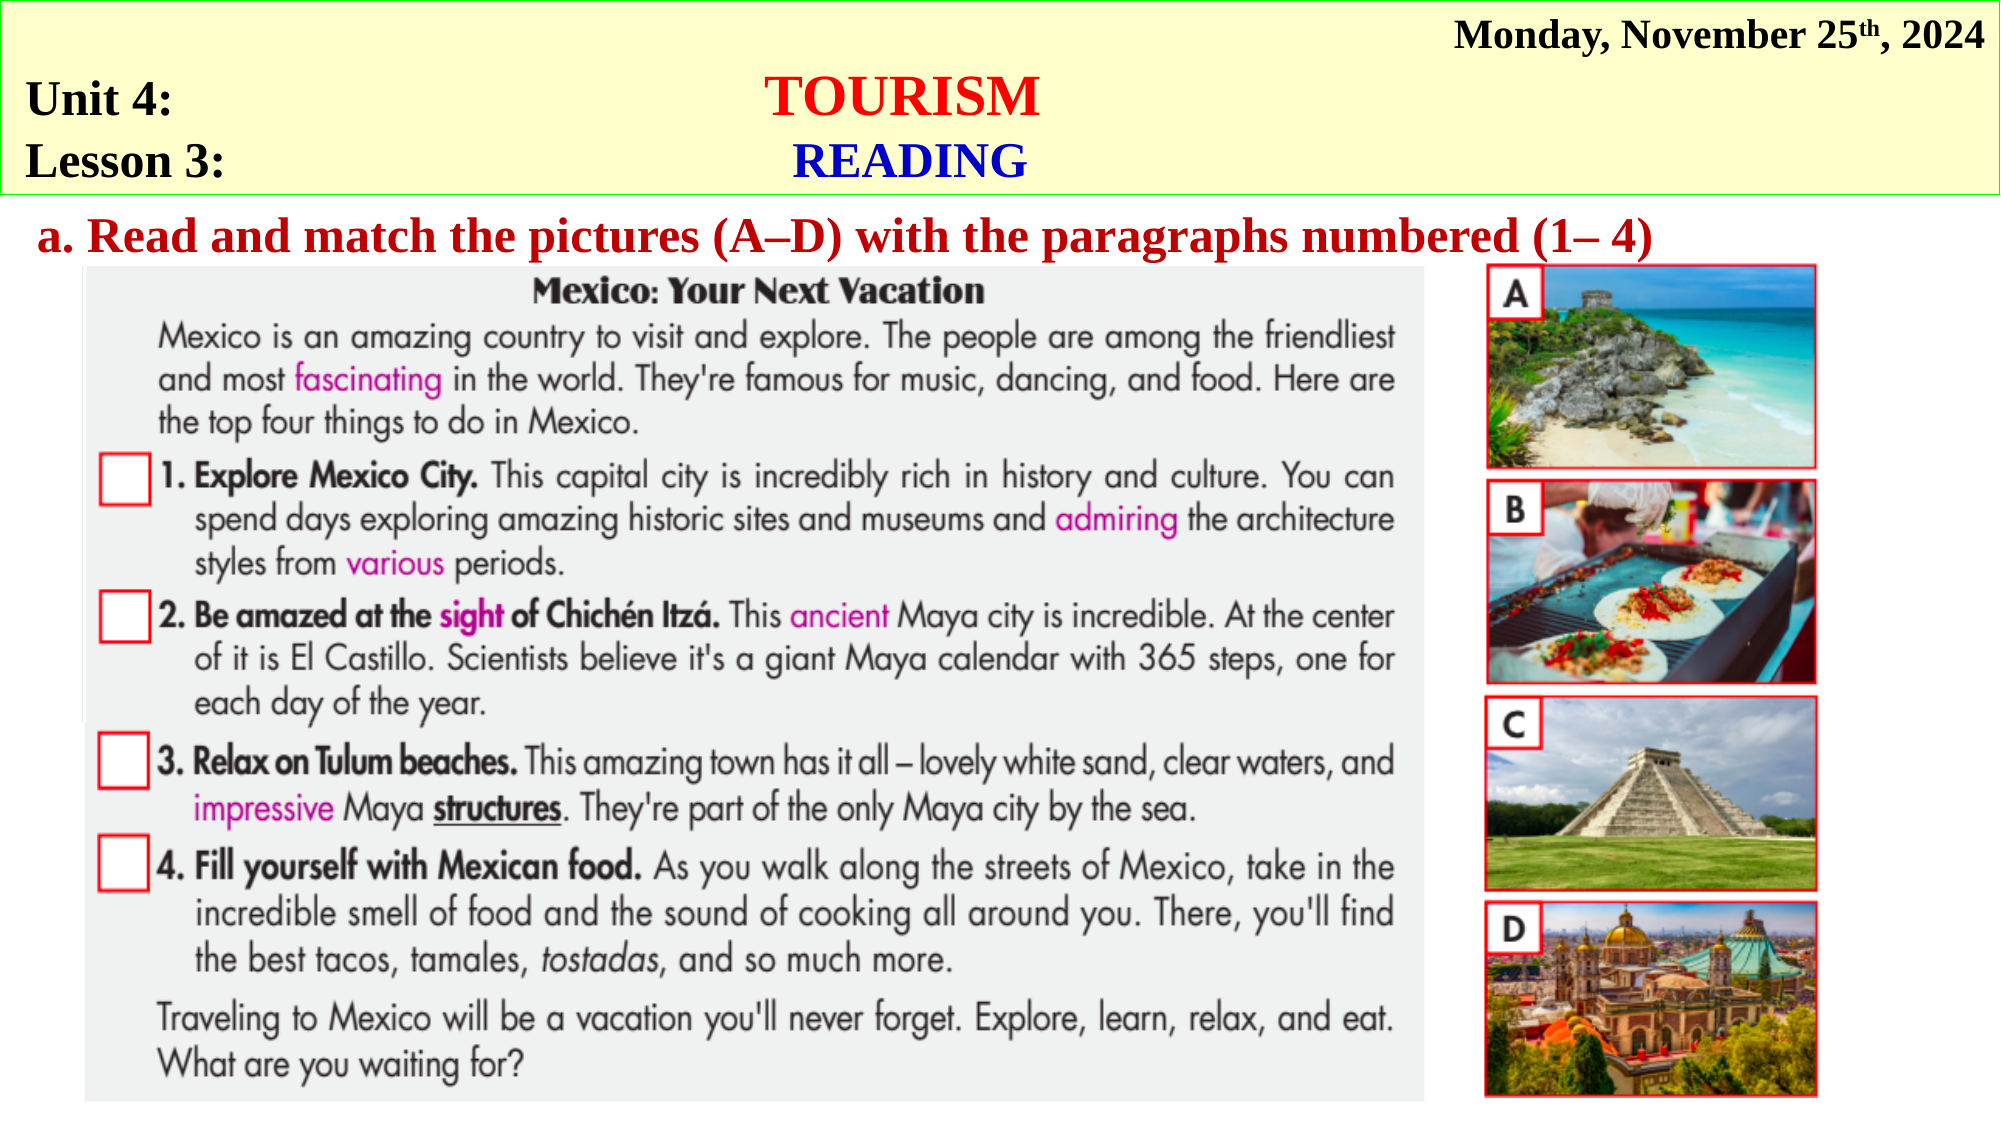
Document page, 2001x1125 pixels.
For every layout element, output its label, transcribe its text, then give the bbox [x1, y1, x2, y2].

text_box Monday, November 25th, 2024 Unit 4: TOURISM Lesson 3: READING [0, 0, 2000, 195]
picture [81, 266, 1427, 1108]
picture [1483, 690, 1822, 1099]
text_box a. Read and match the pictures (A–D) with the paragraphs numbered (1– 4) [22, 194, 1947, 270]
picture [1485, 262, 1821, 689]
